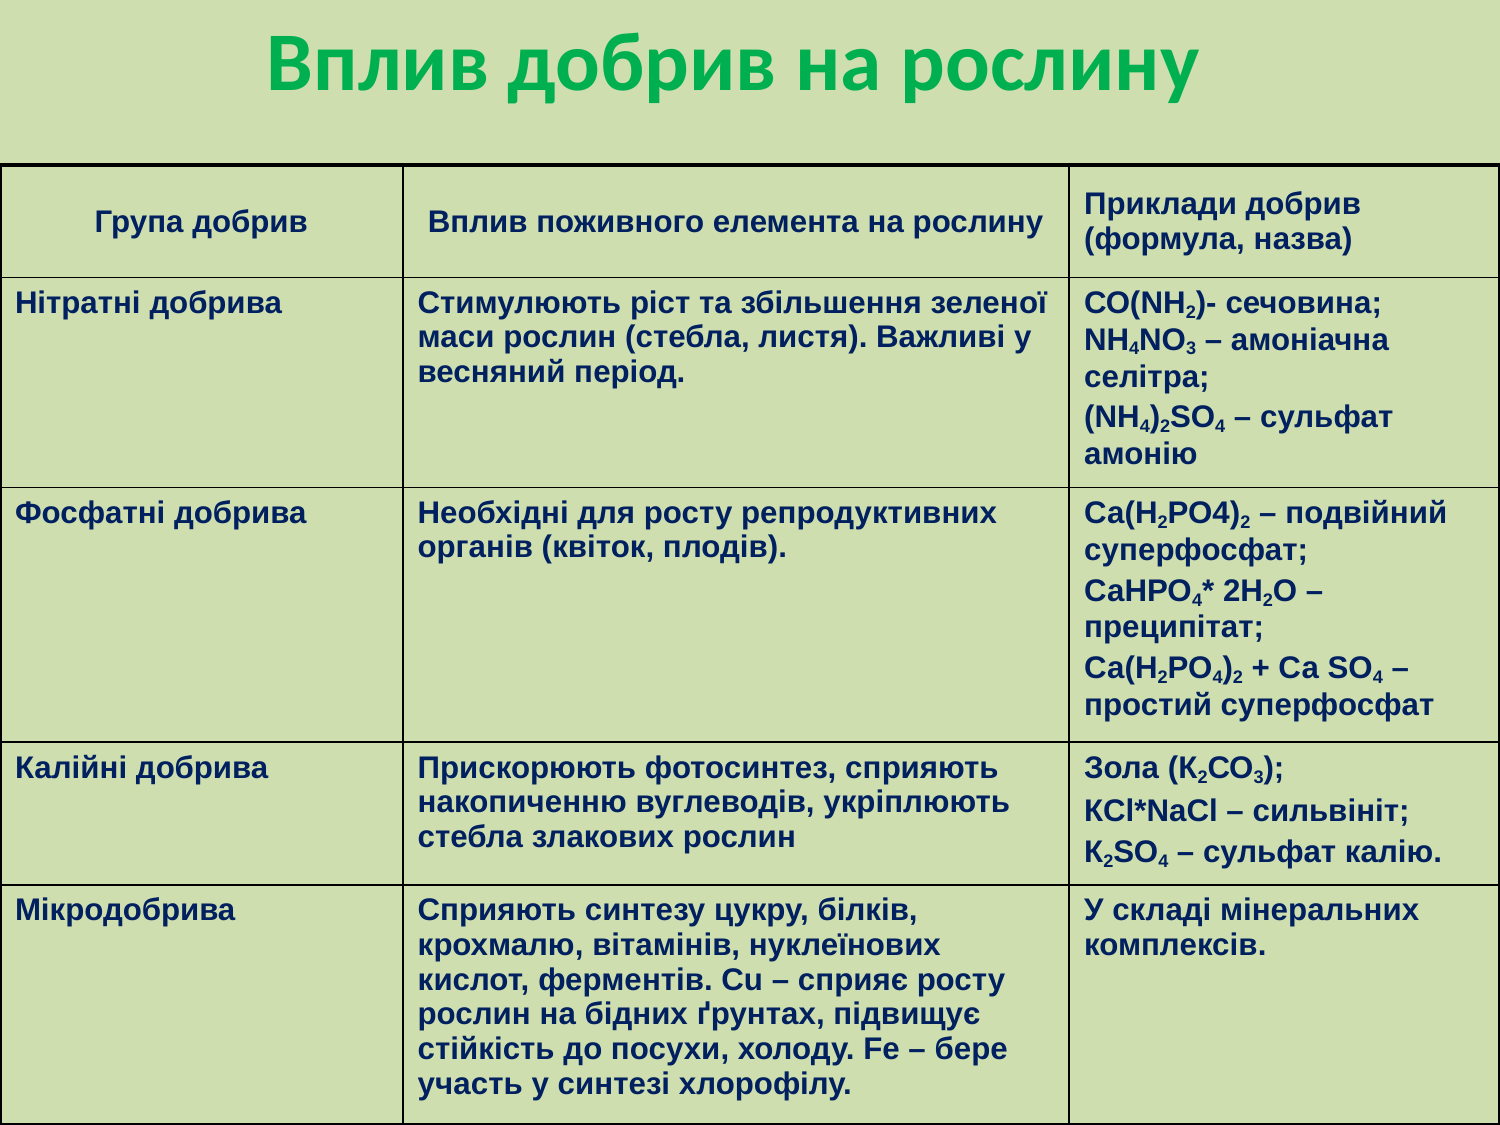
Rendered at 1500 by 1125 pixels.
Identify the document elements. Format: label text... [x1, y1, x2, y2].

table_cell СО(NH2)- сечовина; NH4NO3 – амоніачна селітра; (NH4)2SO4 – сульфат амонію [1070, 278, 1498, 487]
table_cell Мікродобрива [2, 886, 402, 1123]
table_cell Фосфатні добрива [2, 488, 402, 741]
table_cell Са(Н2РО4)2 – подвійний суперфосфат; СаНРО4* 2Н2О – преципітат; Са(Н2РО4)2 + Са SO4 – простий суперфосфат [1070, 488, 1498, 741]
text_box Вплив добрив на рослину [58, 0, 1409, 164]
table_cell Стимулюють ріст та збільшення зеленої маси рослин (стебла, листя). Важливі у весняний період. [404, 278, 1068, 487]
table_header Вплив поживного елемента на рослину [404, 167, 1068, 277]
table_header Група добрив [2, 167, 402, 277]
table_cell Прискорюють фотосинтез, сприяють накопиченню вуглеводів, укріплюють стебла злакових рослин [404, 743, 1068, 884]
table_cell Необхідні для росту репродуктивних органів (квіток, плодів). [404, 488, 1068, 741]
table_cell Нітратні добрива [2, 278, 402, 487]
table_cell Сприяють синтезу цукру, білків, крохмалю, вітамінів, нуклеїнових кислот, ферментів. Сu – сприяє росту рослин на бідних ґрунтах, підвищує стійкість до посухи, холоду. Fe – бере участь у синтезі хлорофілу. [404, 886, 1068, 1123]
table_header Приклади добрив (формула, назва) [1070, 167, 1498, 277]
table_cell У складі мінеральних комплексів. [1070, 886, 1498, 1123]
table_cell Калійні добрива [2, 743, 402, 884]
table_cell Зола (К2СО3); КCl*NaCl – сильвініт; К2SO4 – сульфат калію. [1070, 743, 1498, 884]
